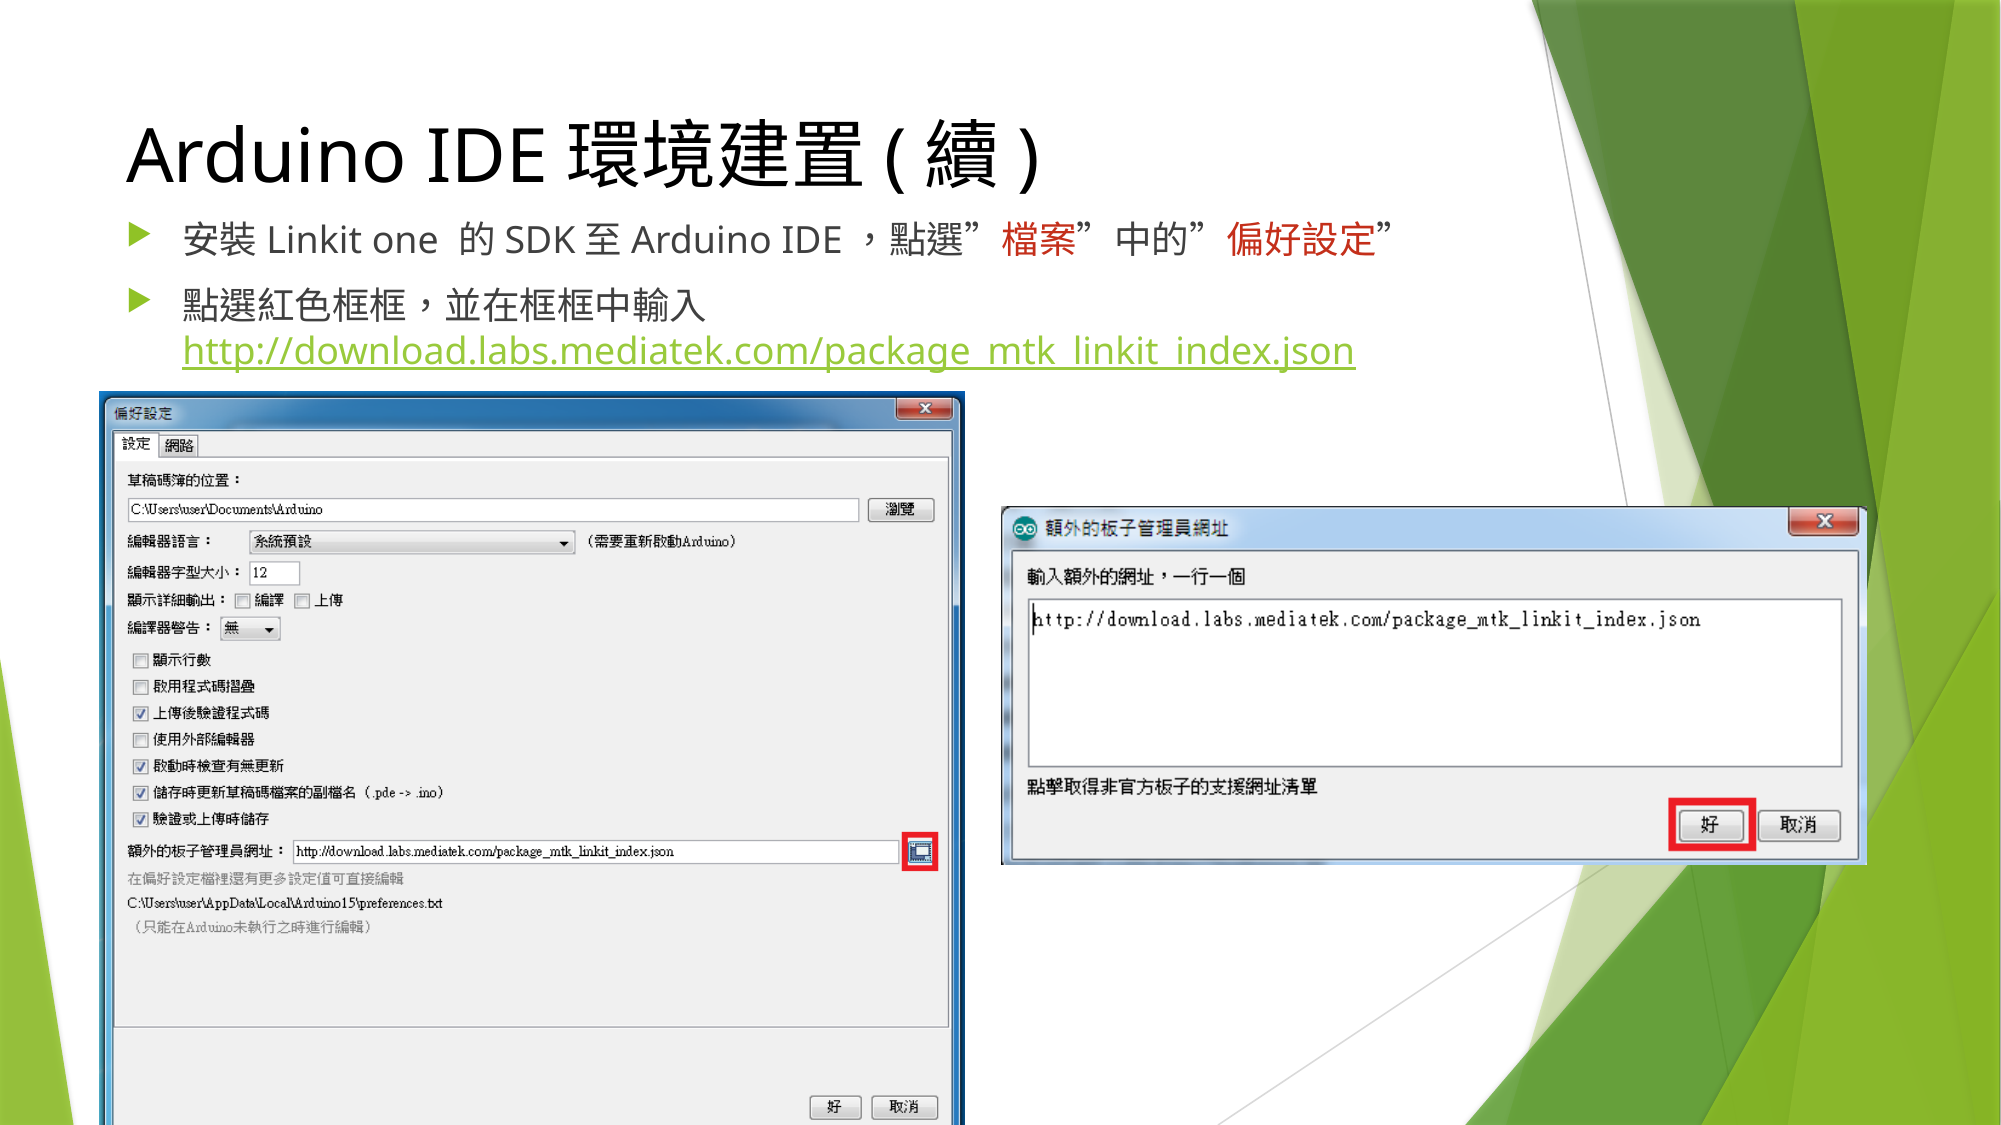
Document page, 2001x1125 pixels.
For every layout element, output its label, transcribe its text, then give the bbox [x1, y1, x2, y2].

list 安裝Linkit one 的SDK至Arduino IDE，點選”檔案”中的”偏好設定” 點選紅色框框，並在框框中輸入http://download.labs.mediatek.com/package_mtk_linkit_index.json [111, 208, 1522, 845]
title Arduino IDE環境建置(續) [111, 99, 1522, 208]
picture [1001, 506, 1868, 865]
picture [99, 390, 966, 1125]
